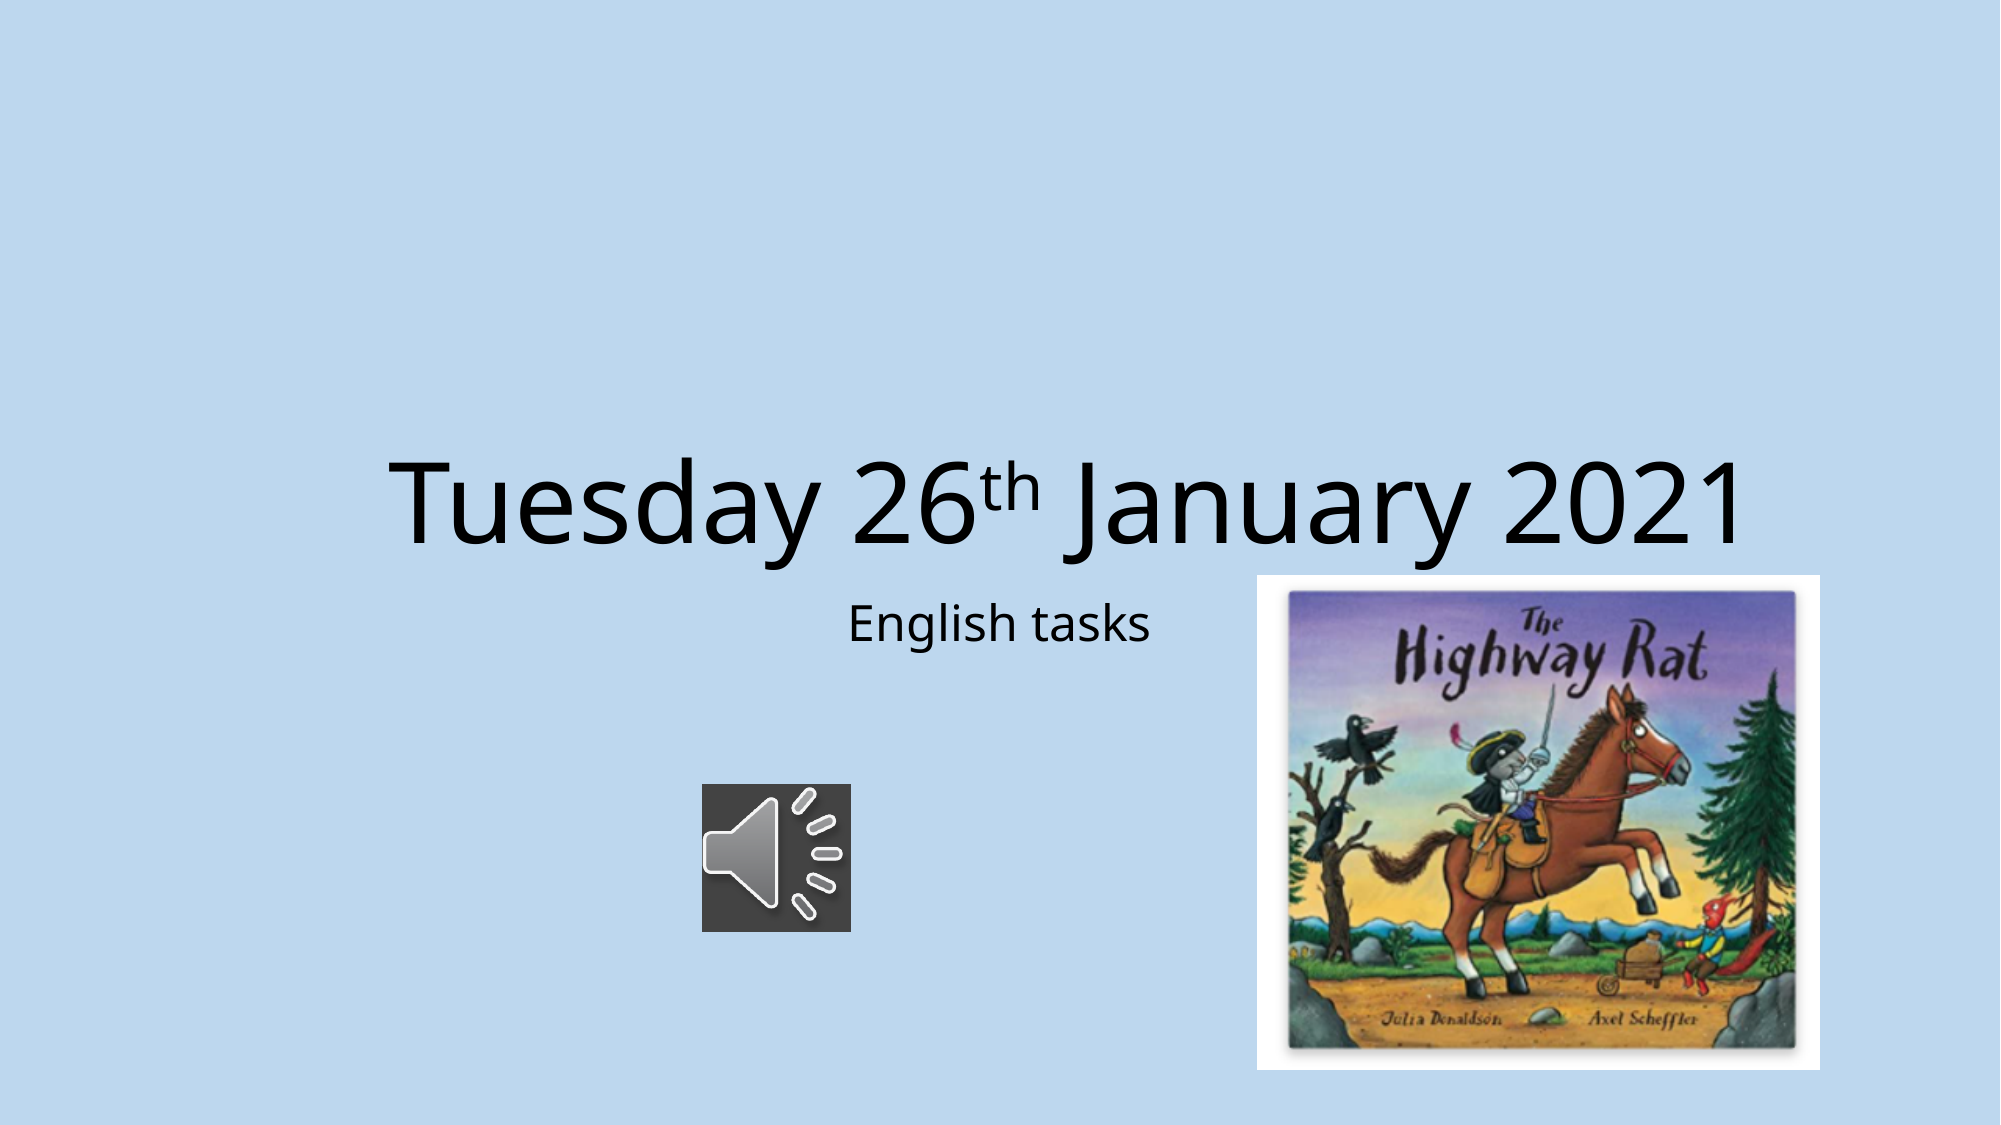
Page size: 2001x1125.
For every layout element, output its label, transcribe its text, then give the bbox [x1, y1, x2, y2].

picture [701, 783, 852, 934]
subtitle English tasks [249, 590, 1257, 863]
picture [1257, 575, 1820, 1070]
title Tuesday 26th January 2021 [249, 184, 1898, 576]
